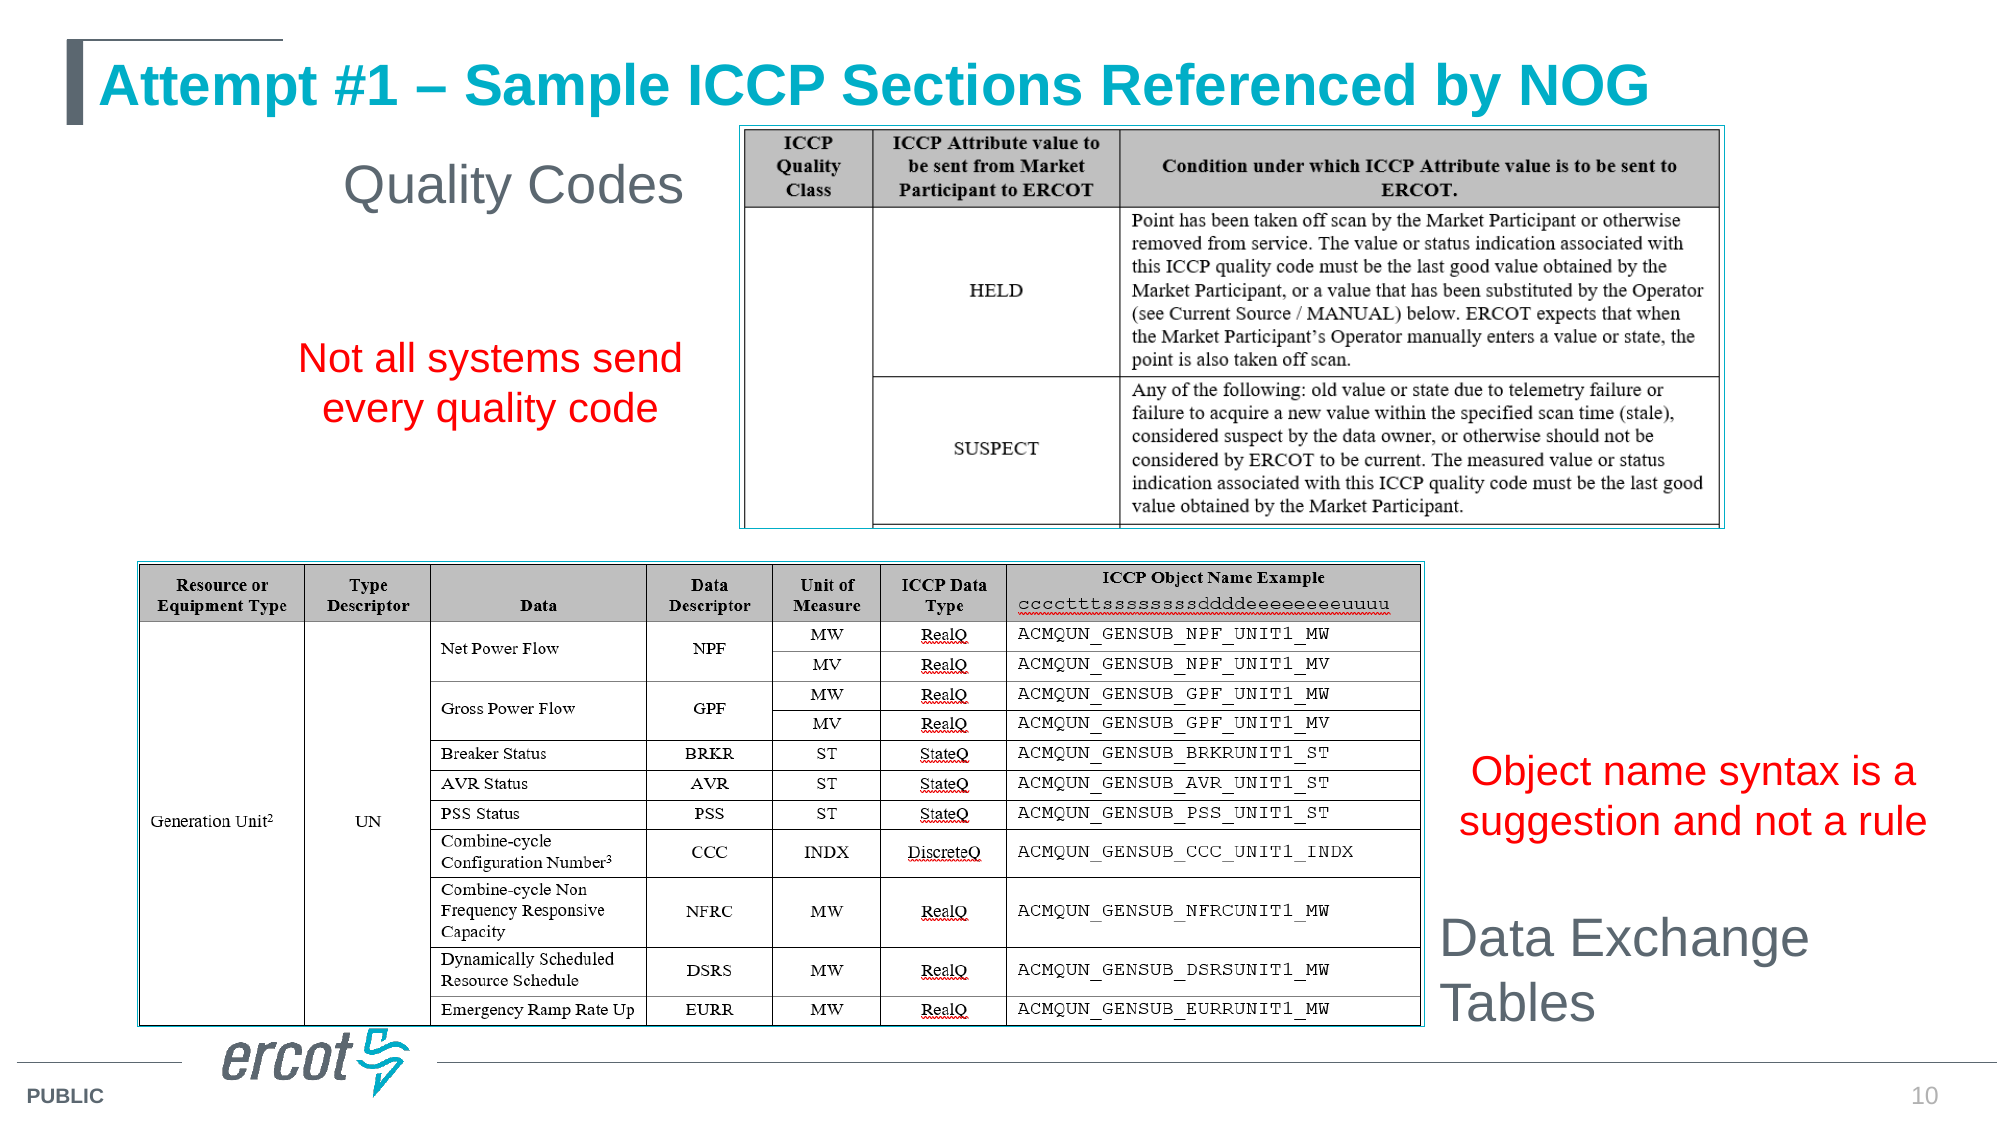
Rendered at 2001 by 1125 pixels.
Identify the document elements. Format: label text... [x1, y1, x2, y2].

slide_number 10 [1866, 1076, 1984, 1113]
list Quality Codes [241, 141, 700, 242]
title Attempt #1 – Sample ICCP Sections Referenced by NOG [83, 39, 1934, 125]
picture [137, 561, 1426, 1100]
text_box Object name syntax is a suggestion and not a rule [1437, 736, 1950, 851]
text_box Data Exchange Tables [1429, 895, 1884, 996]
text_box Not all systems send every quality code [261, 323, 720, 439]
picture [739, 124, 1726, 529]
